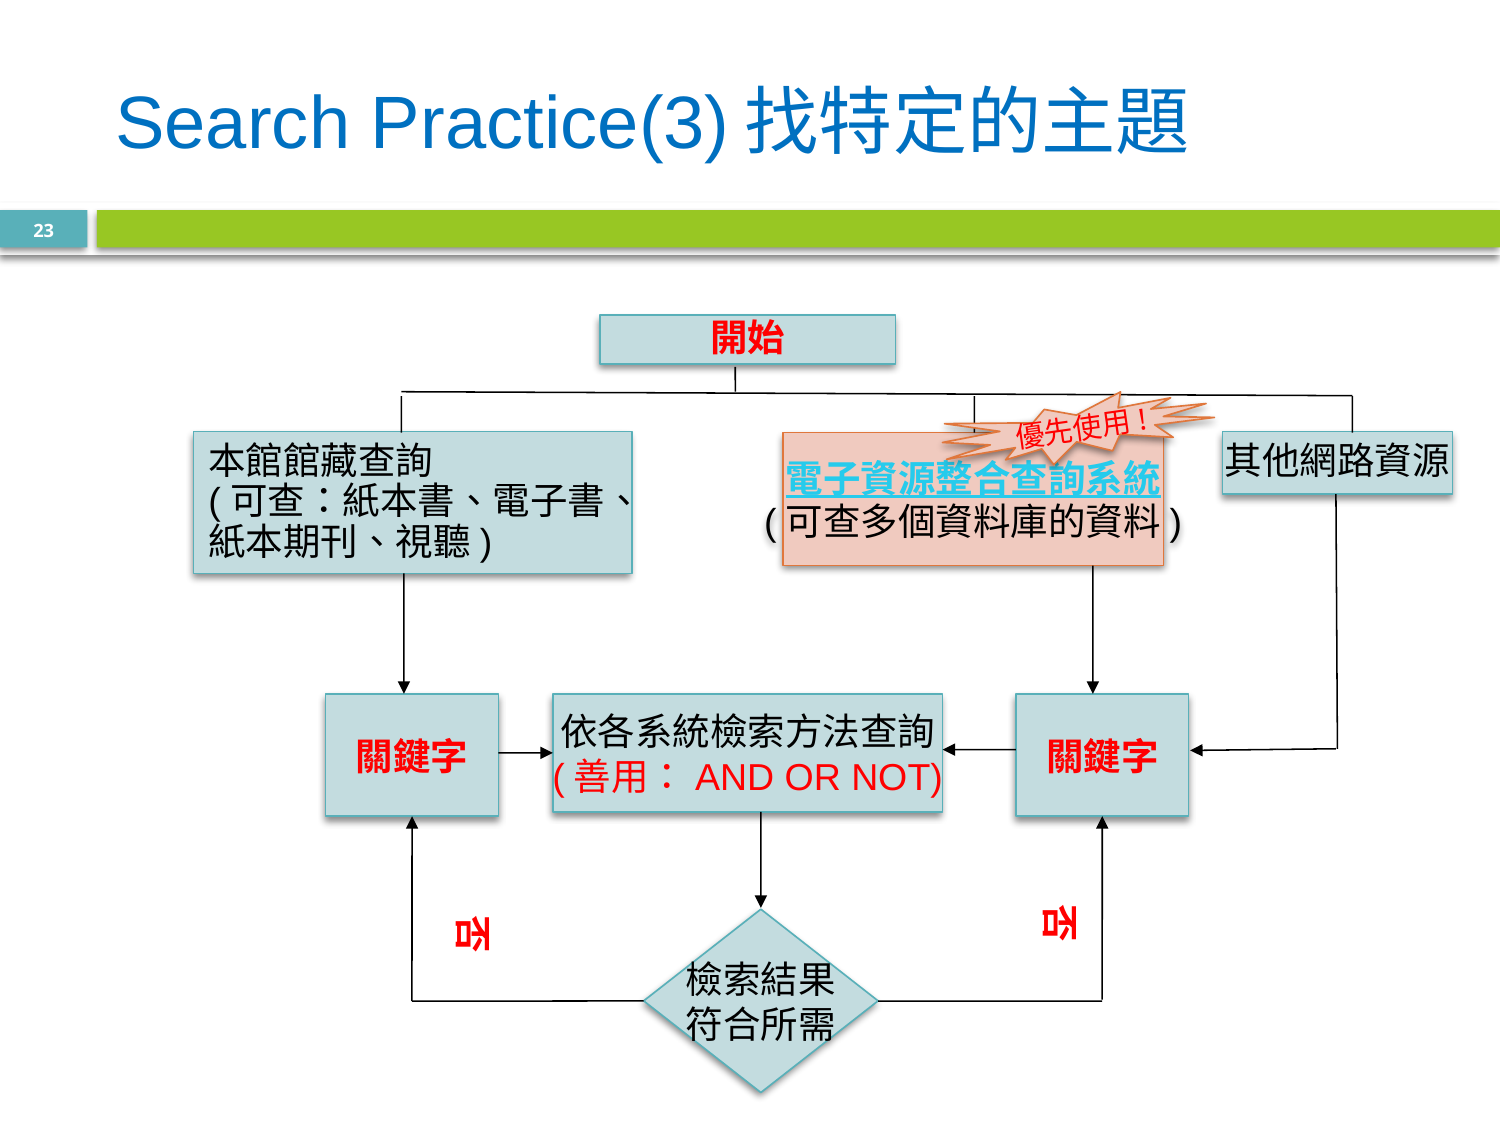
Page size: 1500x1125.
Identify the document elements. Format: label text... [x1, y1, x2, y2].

text_box 開始 [599, 314, 896, 365]
text_box 檢索結果 符合所需 [642, 908, 879, 1094]
text_box 電子資源整合查詢系統 (可查多個資料庫的資料) [782, 432, 1164, 566]
text_box [754, 811, 768, 908]
text_box [498, 746, 553, 760]
text_box [397, 573, 411, 694]
text_box 本館館藏查詢 (可查：紙本書、電子書、 紙本期刊、視聽) [193, 431, 633, 574]
text_box 依各系統檢索方法查詢 (善用：AND OR NOT) [552, 693, 943, 813]
text_box 否 [1015, 889, 1092, 944]
text_box [405, 816, 419, 1001]
text_box 否 [428, 900, 505, 955]
slide_number 23 [0, 211, 88, 252]
text_box [1096, 816, 1109, 1000]
text_box 關鍵字 [1015, 693, 1189, 817]
text_box [1190, 744, 1336, 757]
text_box 其他網路資源 [1222, 431, 1453, 495]
text_box 關鍵字 [325, 693, 499, 817]
text_box [1086, 565, 1100, 694]
text_box [942, 743, 1016, 756]
title Search Practice(3)找特定的主題 [100, 37, 1438, 200]
text_box 優先使用! [941, 391, 1216, 466]
